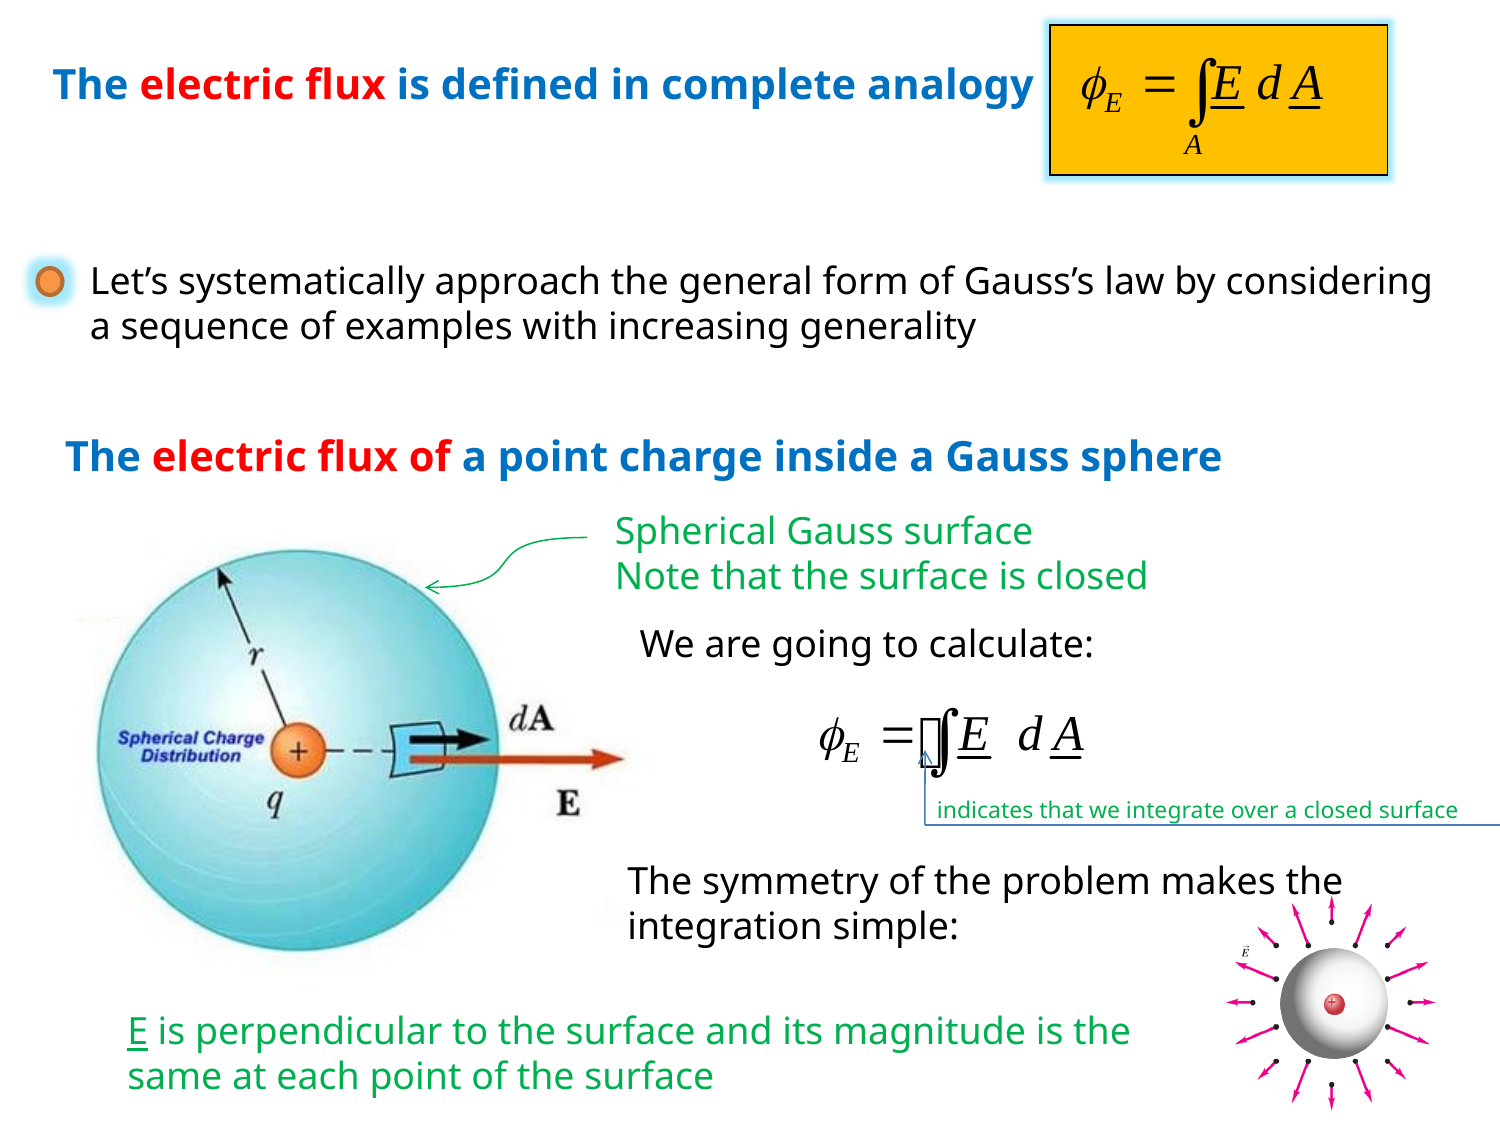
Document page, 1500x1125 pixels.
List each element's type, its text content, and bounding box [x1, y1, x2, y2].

text_box E is perpendicular to the surface and its magnitude is the same at each point of the surface [112, 999, 1175, 1105]
picture [74, 537, 660, 990]
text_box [424, 537, 588, 588]
text_box The electric flux is defined in complete analogy [37, 50, 1063, 115]
text_box The symmetry of the problem makes the integration simple: [663, 849, 1438, 955]
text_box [1216, 894, 1443, 1114]
text_box Spherical Gauss surface Note that the surface is closed [599, 499, 1213, 605]
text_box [812, 687, 1092, 788]
text_box [1050, 24, 1388, 175]
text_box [1074, 37, 1330, 167]
text_box Let’s systematically approach the general form of Gauss’s law by considering a sequence of examples with increasing generality [74, 249, 1500, 355]
text_box The electric flux of a point charge inside a Gauss sphere [49, 421, 1325, 487]
text_box We are going to calculate: [663, 612, 1450, 673]
text_box [35, 265, 65, 298]
text_box indicates that we integrate over a closed surface [922, 788, 1500, 831]
